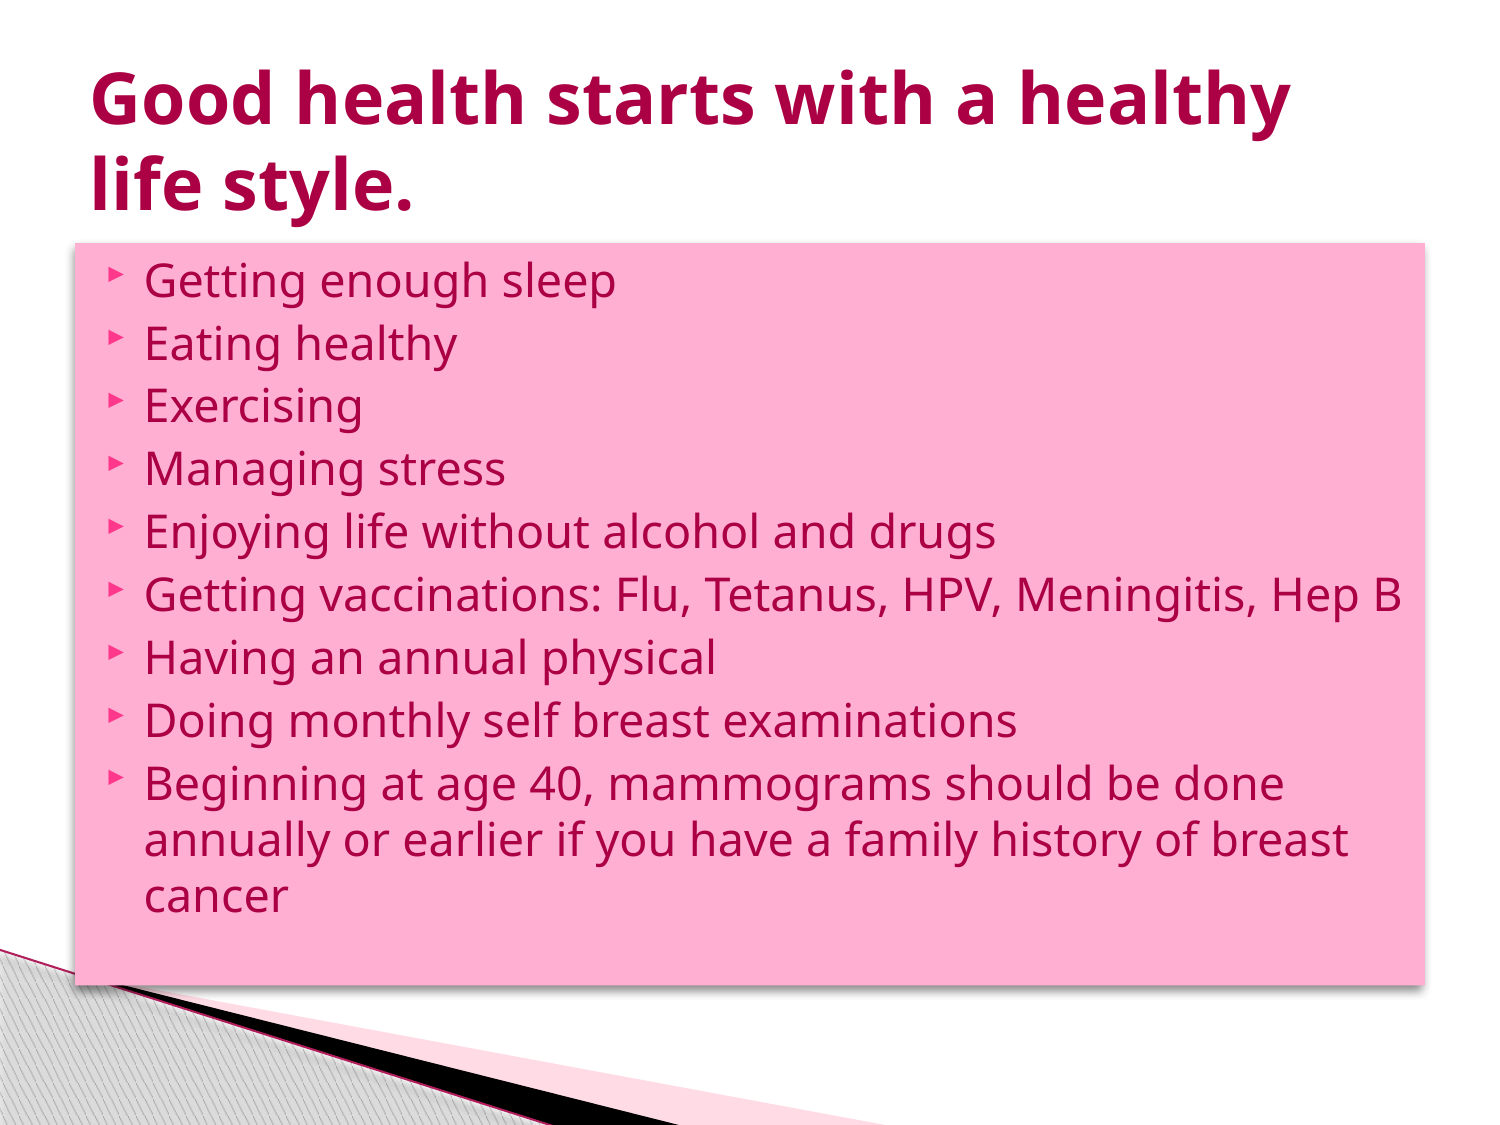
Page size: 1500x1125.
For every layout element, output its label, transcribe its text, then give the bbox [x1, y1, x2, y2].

list Getting enough sleep Eating healthy Exercising Managing stress Enjoying life without alcohol and drugs Getting vaccinations: Flu, Tetanus, HPV, Meningitis, Hep B Having an annual physical Doing monthly self breast examinations Beginning at age 40, mammograms should be done annually or earlier if you have a family history of breast cancer [75, 243, 1425, 986]
title Good health starts with a healthy life style. [75, 45, 1425, 233]
